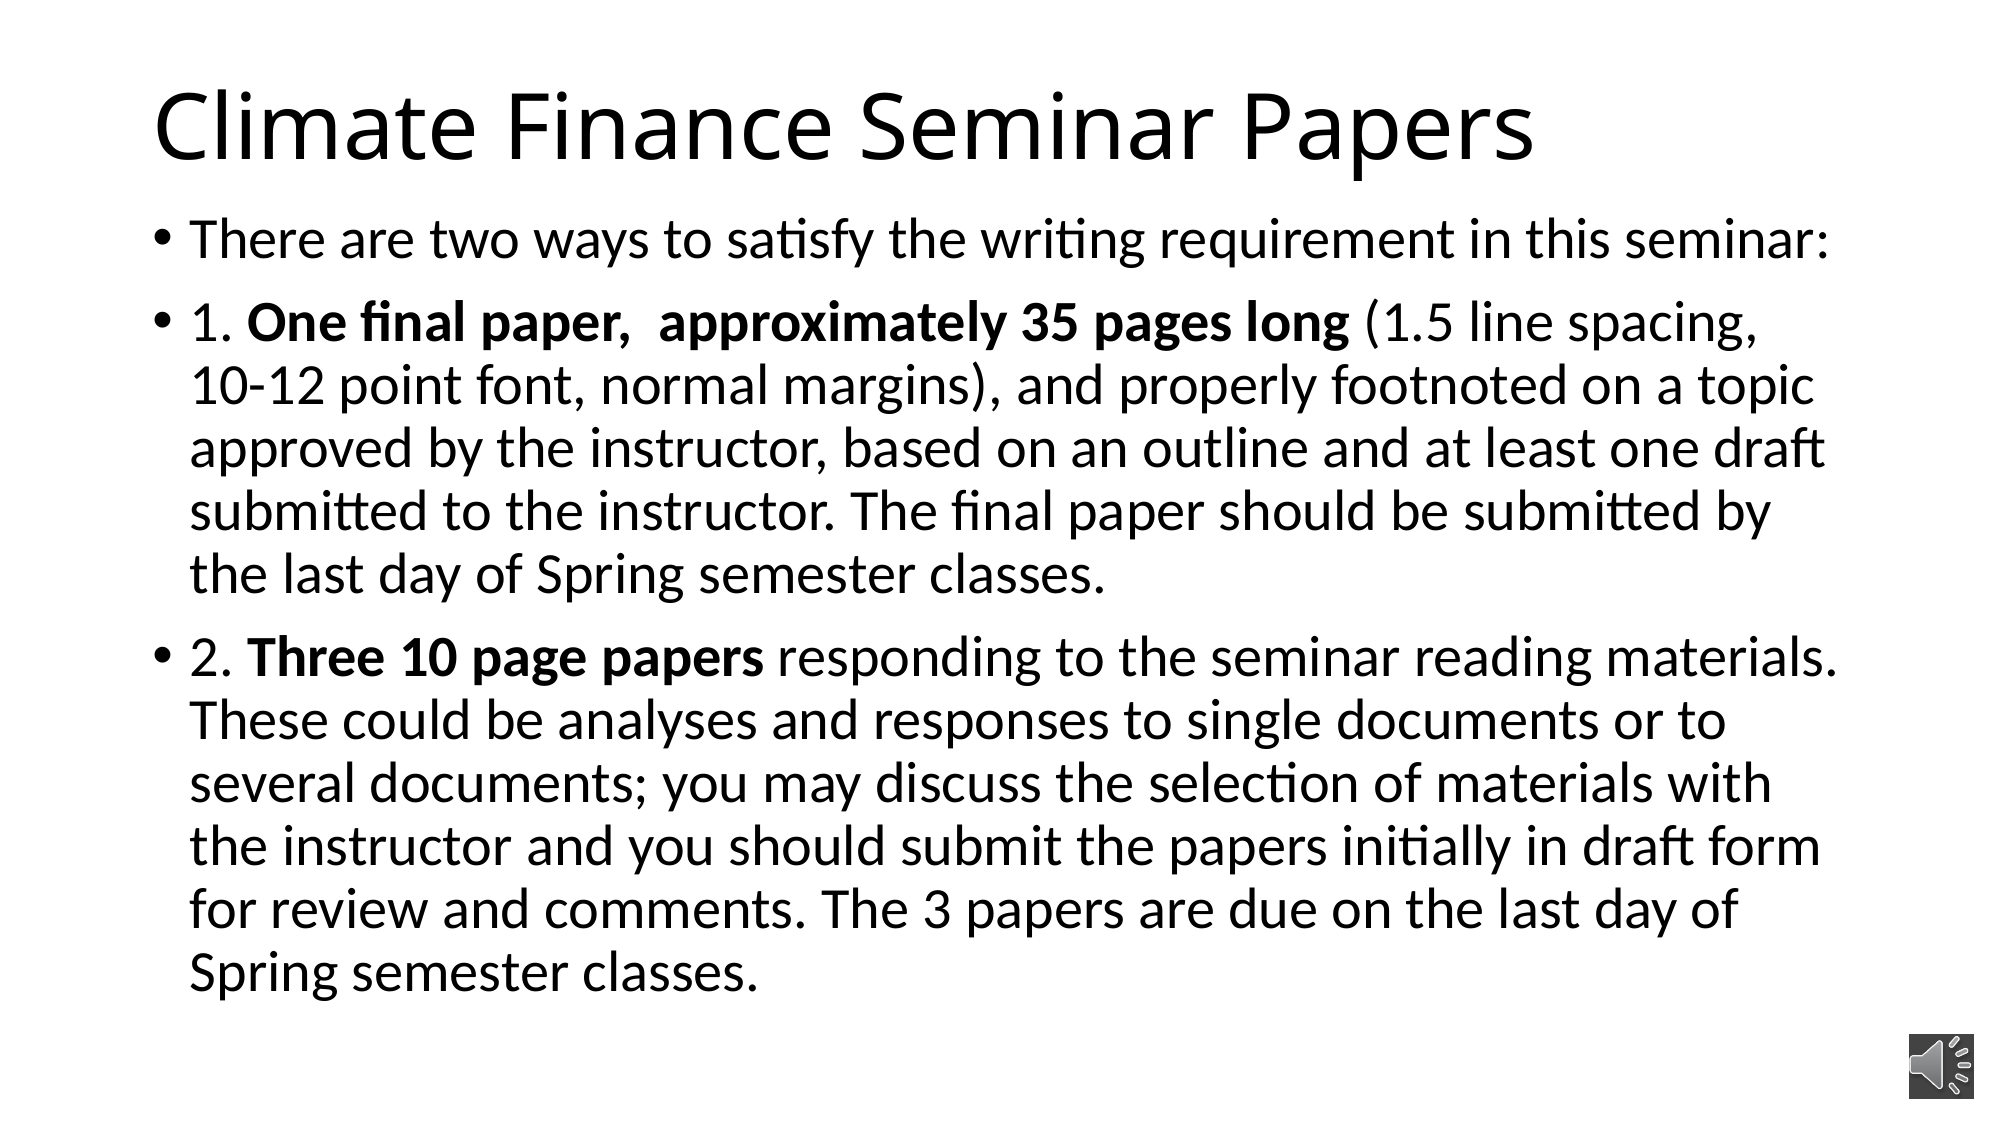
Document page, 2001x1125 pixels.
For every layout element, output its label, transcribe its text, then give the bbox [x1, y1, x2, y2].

title Climate Finance Seminar Papers [137, 59, 1863, 200]
picture [1908, 1033, 1975, 1100]
list There are two ways to satisfy the writing requirement in this seminar: 1. One final paper, approximately 35 pages long (1.5 line spacing, 10-12 point font, normal margins), and properly footnoted on a topic approved by the instructor, based on an outline and at least one draft submitted to the instructor. The final paper should be submitted by the last day of Spring semester classes. 2. Three 10 page papers responding to the seminar reading materials. These could be analyses and responses to single documents or to several documents; you may discuss the selection of materials with the instructor and you should submit the papers initially in draft form for review and comments. The 3 papers are due on the last day of Spring semester classes. [137, 200, 1863, 1014]
